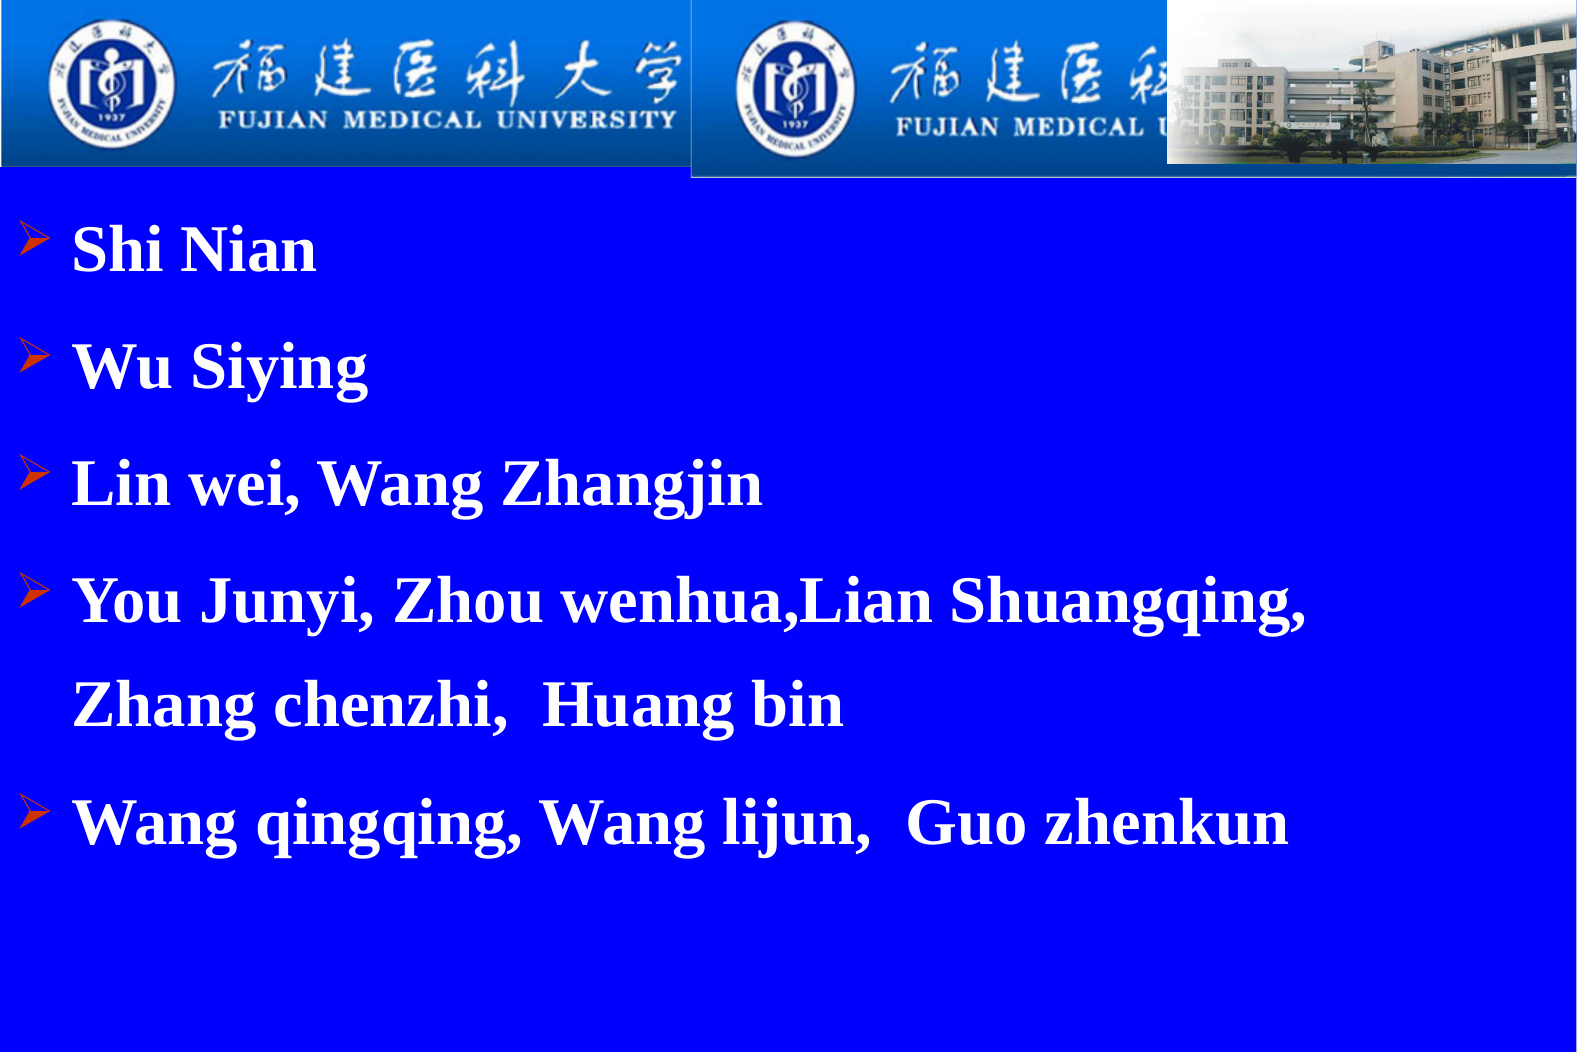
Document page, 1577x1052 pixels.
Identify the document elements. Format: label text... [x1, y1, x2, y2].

list Shi Nian Wu Siying Lin wei, Wang Zhangjin You Junyi, Zhou wenhua,Lian Shuangqing, Zhang chenzhi, Huang bin Wang qingqing, Wang lijun, Guo zhenkun [0, 189, 1397, 1052]
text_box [0, 0, 1577, 178]
picture [1167, 0, 1577, 164]
